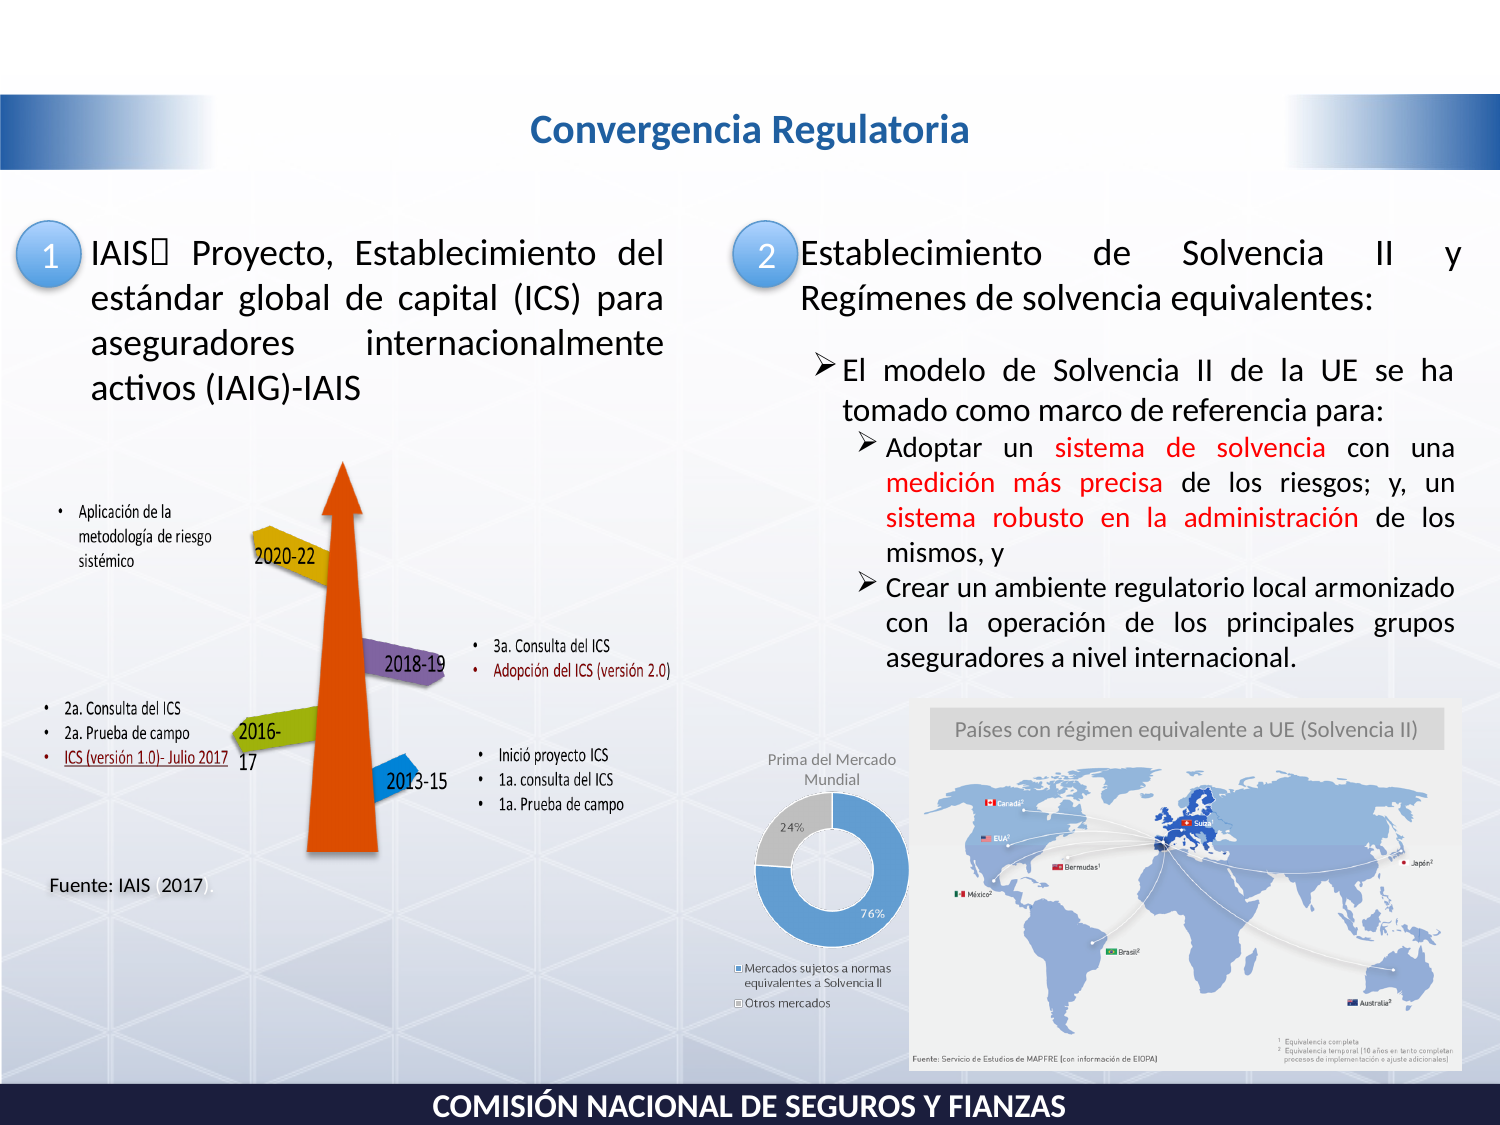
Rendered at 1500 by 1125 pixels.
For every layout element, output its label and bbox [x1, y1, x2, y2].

text_box [681, 741, 903, 1029]
text_box [34, 422, 687, 901]
picture [0, 0, 1500, 1125]
text_box [16, 220, 680, 419]
text_box [908, 698, 1462, 1072]
text_box [732, 220, 1478, 328]
